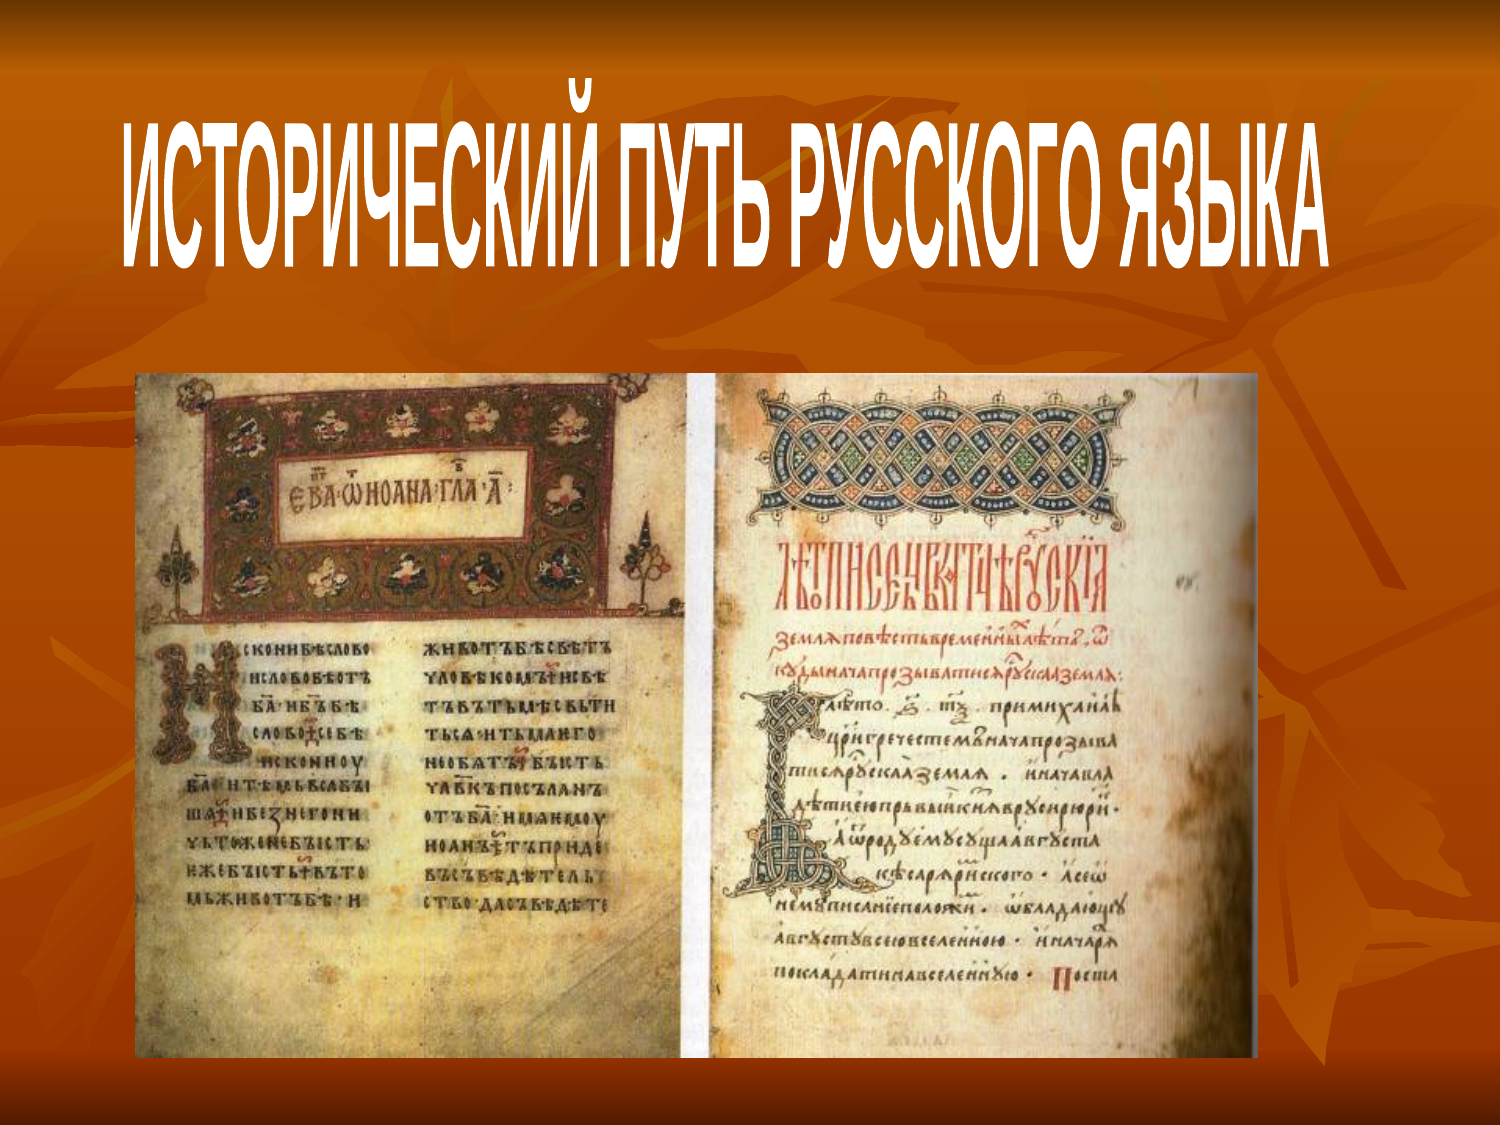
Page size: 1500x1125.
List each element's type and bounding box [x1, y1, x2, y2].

picture [135, 373, 1258, 1059]
